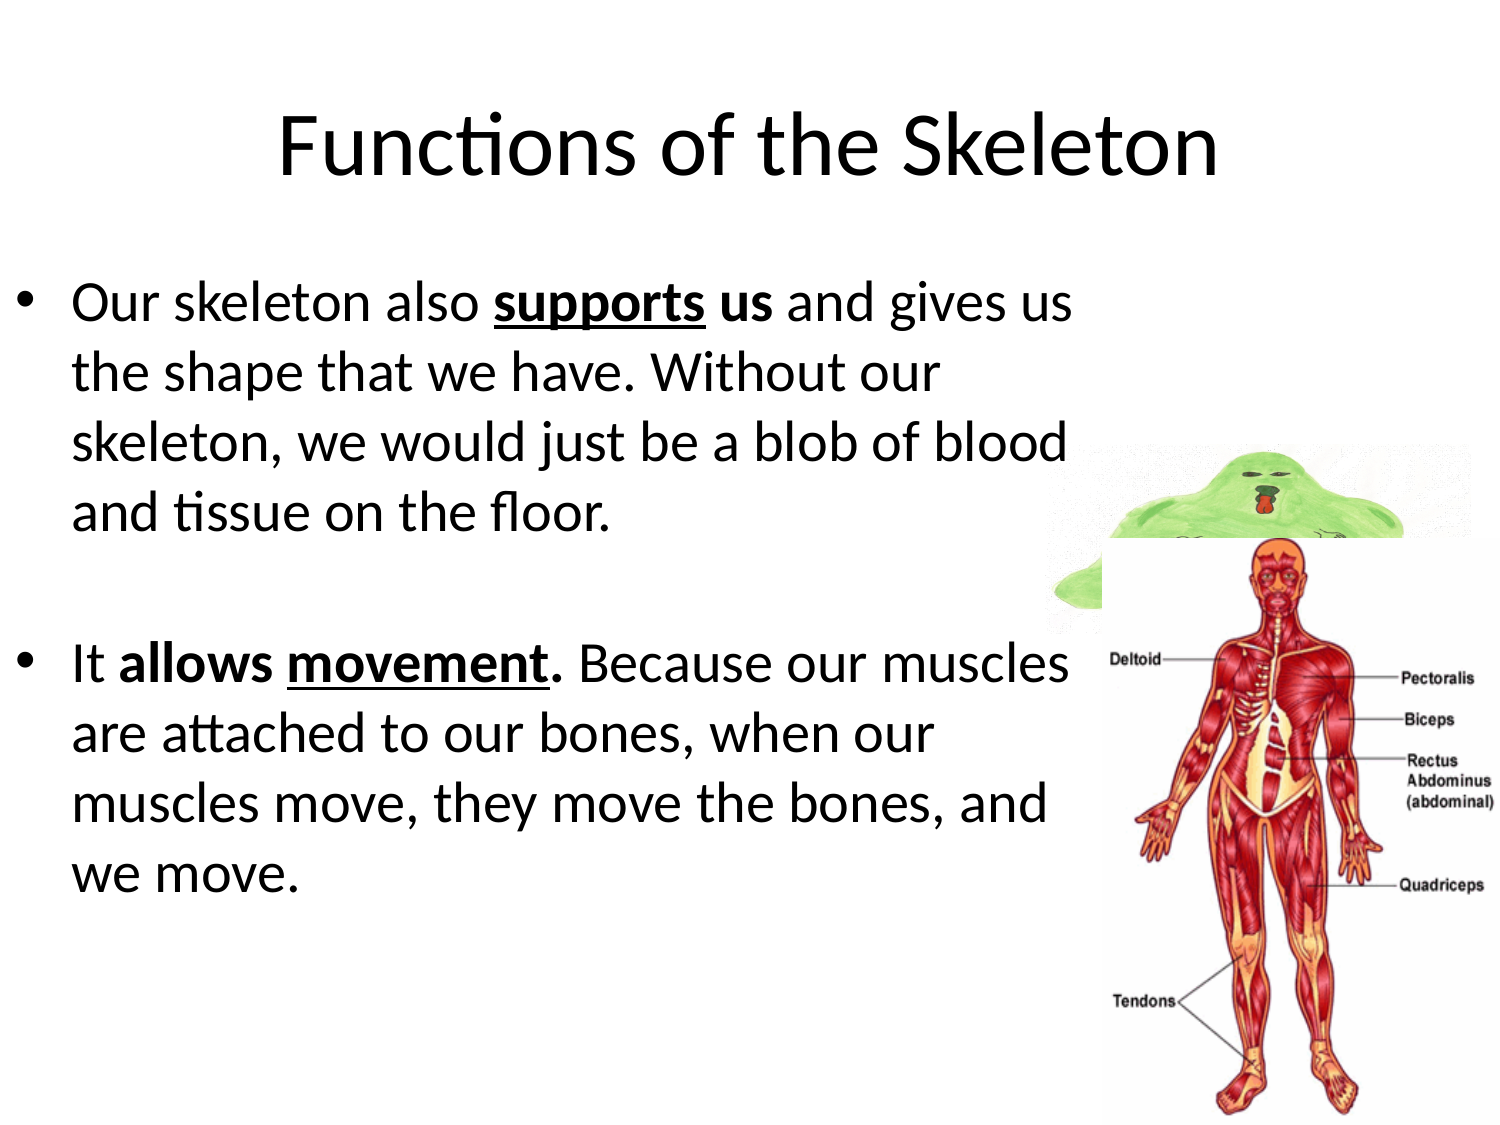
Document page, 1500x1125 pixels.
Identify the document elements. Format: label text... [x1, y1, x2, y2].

title Functions of the Skeleton [75, 45, 1425, 233]
list Our skeleton also supports us and gives us the shape that we have. Without our skeleton, we would just be a blob of blood and tissue on the floor. It allows movement. Because our muscles are attached to our bones, when our muscles move, they move the bones, and we move. [0, 255, 1112, 1005]
picture [1045, 443, 1500, 1125]
